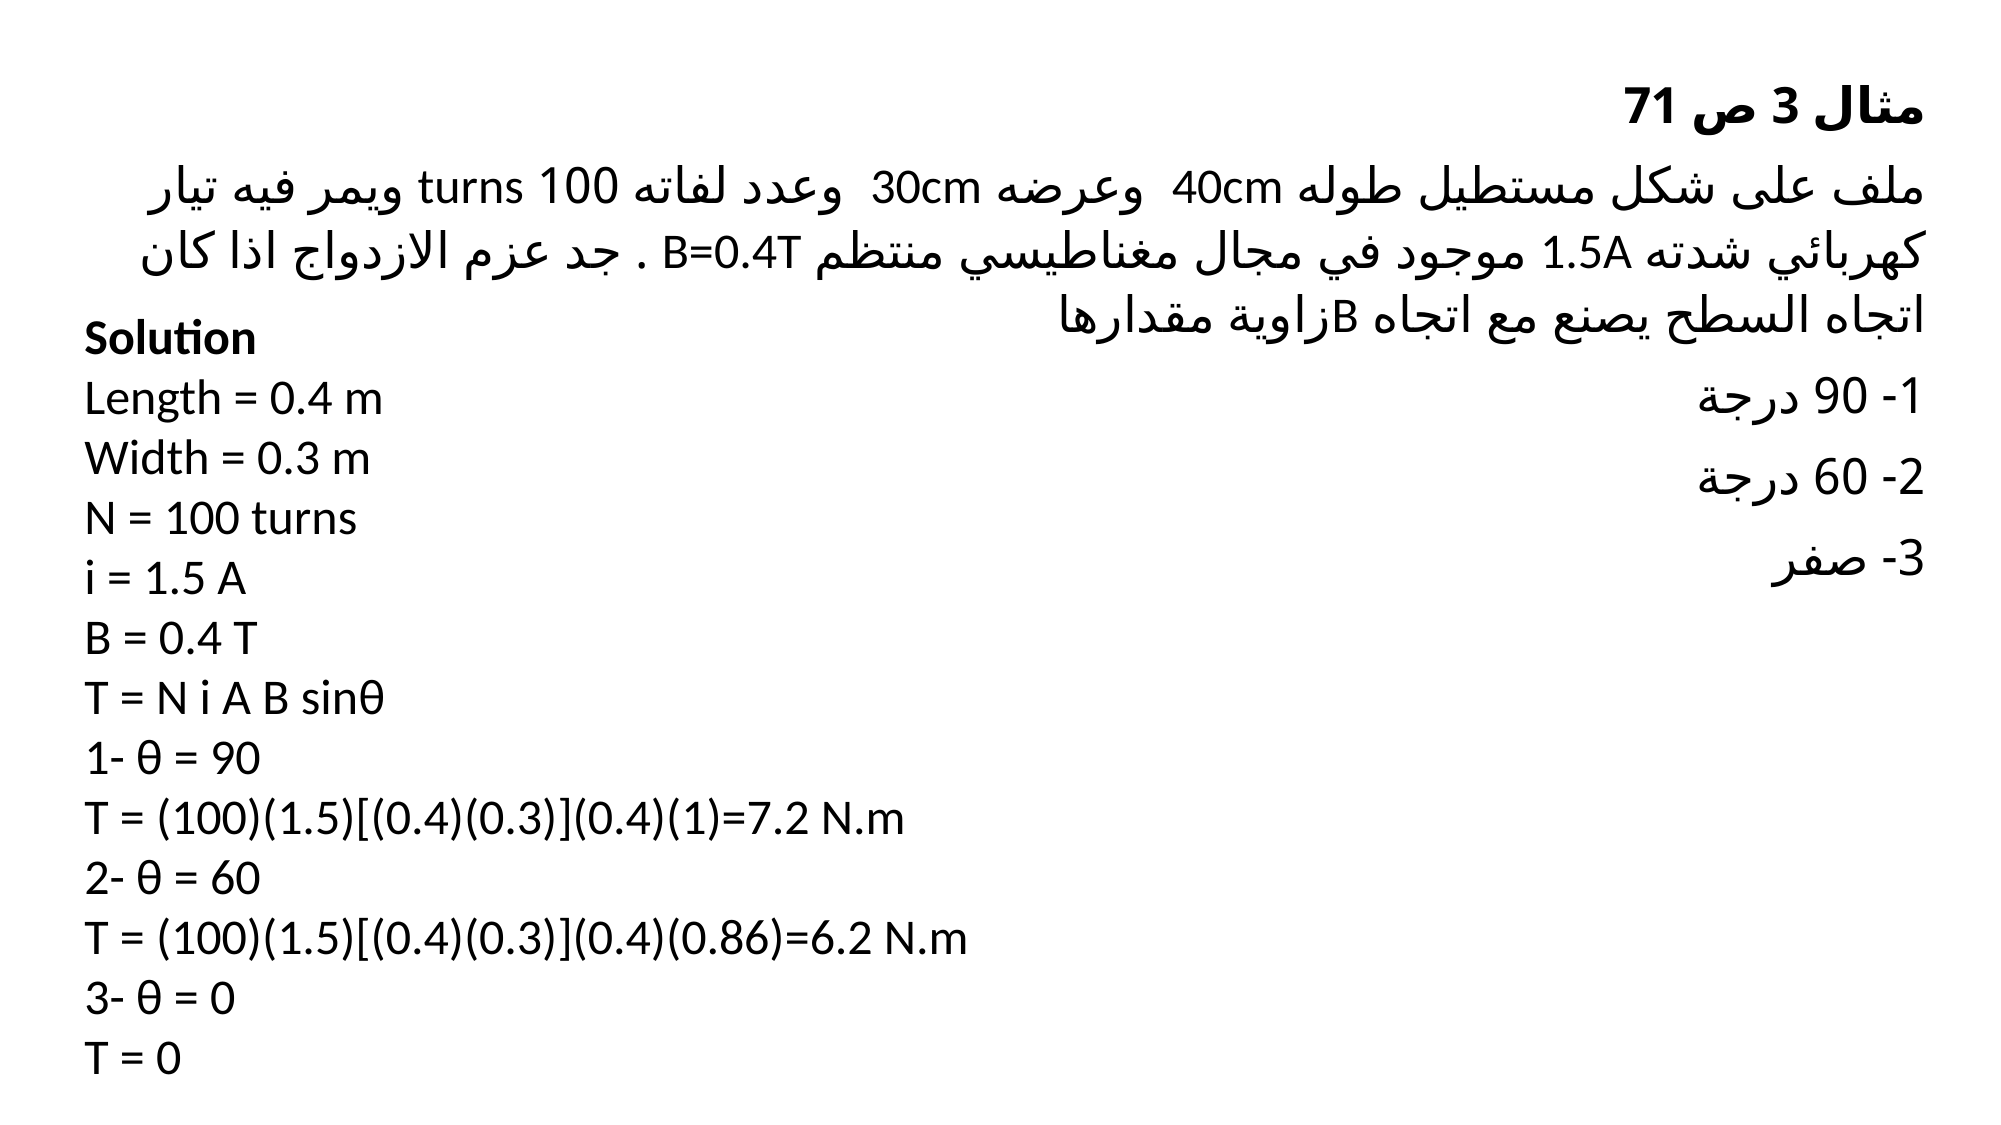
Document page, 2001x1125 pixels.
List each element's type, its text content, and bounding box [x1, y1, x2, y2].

text_box Solution Length = 0.4 m Width = 0.3 m N = 100 turns i = 1.5 A B = 0.4 T T = N i A B sinθ 1- θ = 90 T = (100)(1.5)[(0.4)(0.3)](0.4)(1)=7.2 N.m 2- θ = 60 T = (100)(1.5)[(0.4)(0.3)](0.4)(0.86)=6.2 N.m 3- θ = 0 T = 0 [69, 297, 1044, 1092]
text_box مثال 3 ص 71 ملف على شكل مستطيل طوله 40cm وعرضه 30cm وعدد لفاته 100 turns ويمر فيه تيار كهربائي شدته 1.5A موجود في مجال مغناطيسي منتظم B=0.4T . جد عزم الازدواج اذا كان اتجاه السطح يصنع مع اتجاه Bزاوية مقدارها 1- 90 درجة 2- 60 درجة 3- صفر [69, 61, 1942, 593]
